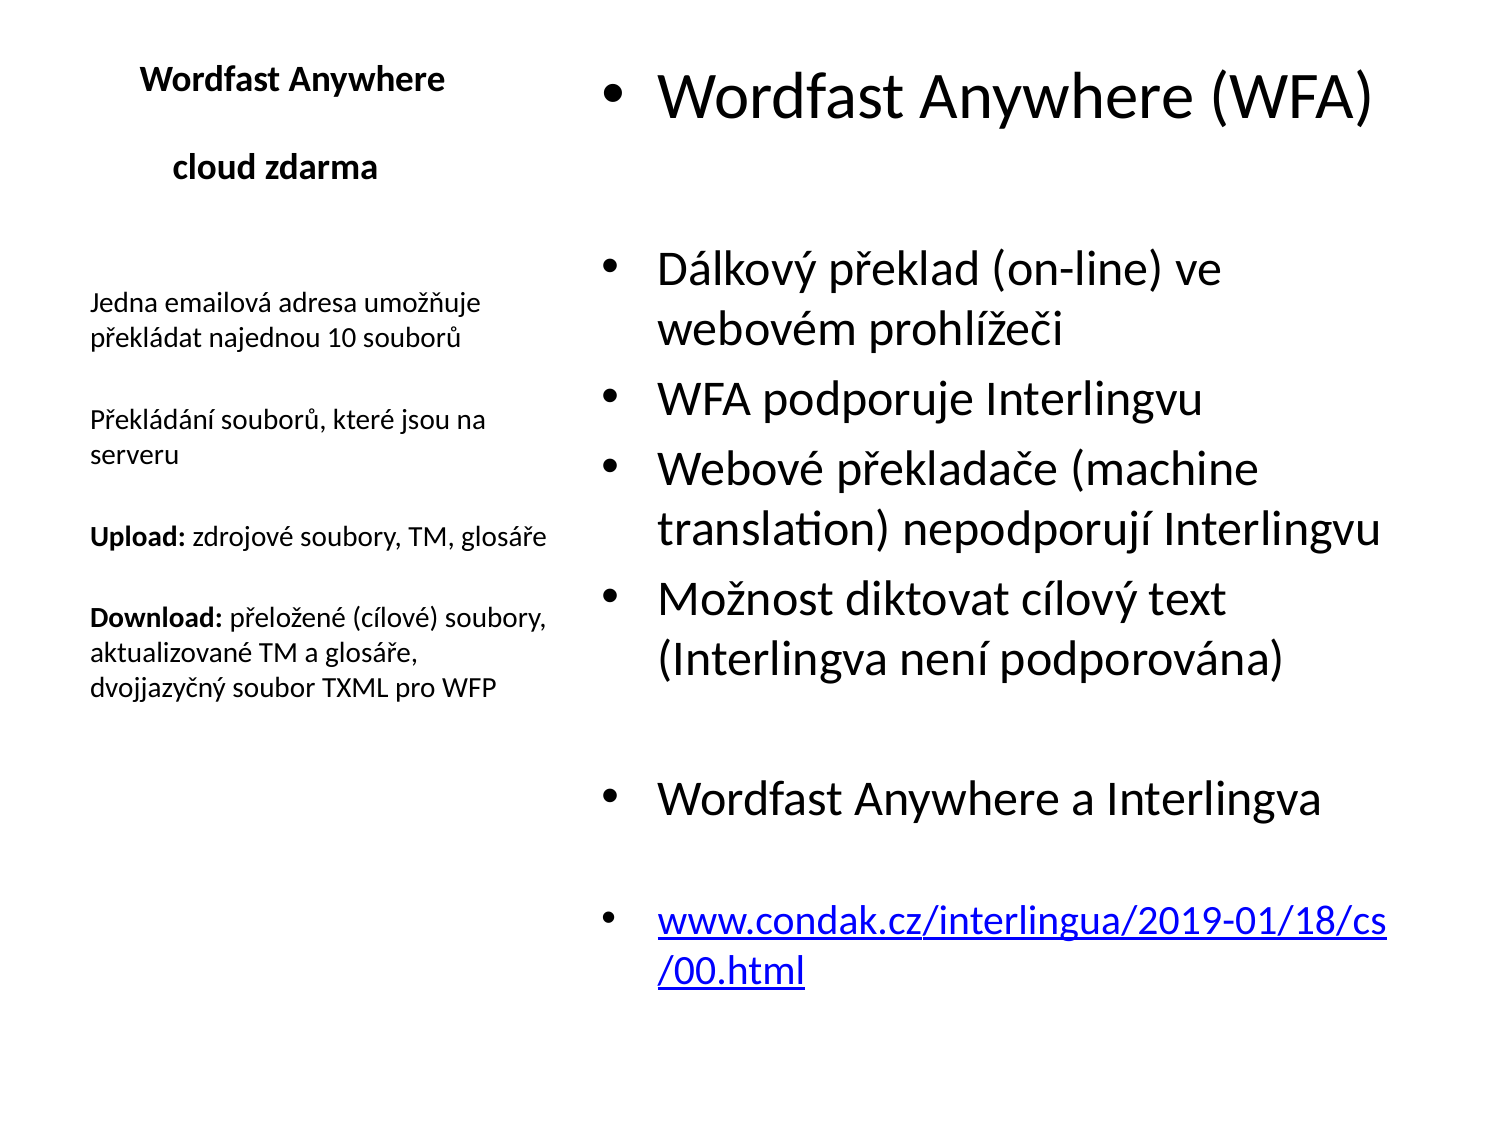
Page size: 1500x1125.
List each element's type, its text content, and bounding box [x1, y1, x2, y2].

title Wordfast Anywhere cloud zdarma [75, 44, 569, 235]
list Jedna emailová adresa umožňuje překládat najednou 10 souborů Překládání souborů, které jsou na serveru Upload: zdrojové soubory, TM, glosáře Download: přeložené (cílové) soubory, aktualizované TM a glosáře, dvojjazyčný soubor TXML pro WFP [75, 235, 569, 1005]
list Wordfast Anywhere (WFA) Dálkový překlad (on-line) ve webovém prohlížeči WFA podporuje Interlingvu Webové překladače (machine translation) nepodporují Interlingvu Možnost diktovat cílový text (Interlingva není podporována) Wordfast Anywhere a Interlingva www.condak.cz/interlingua/2019-01/18/cs/00.html [586, 44, 1425, 1005]
